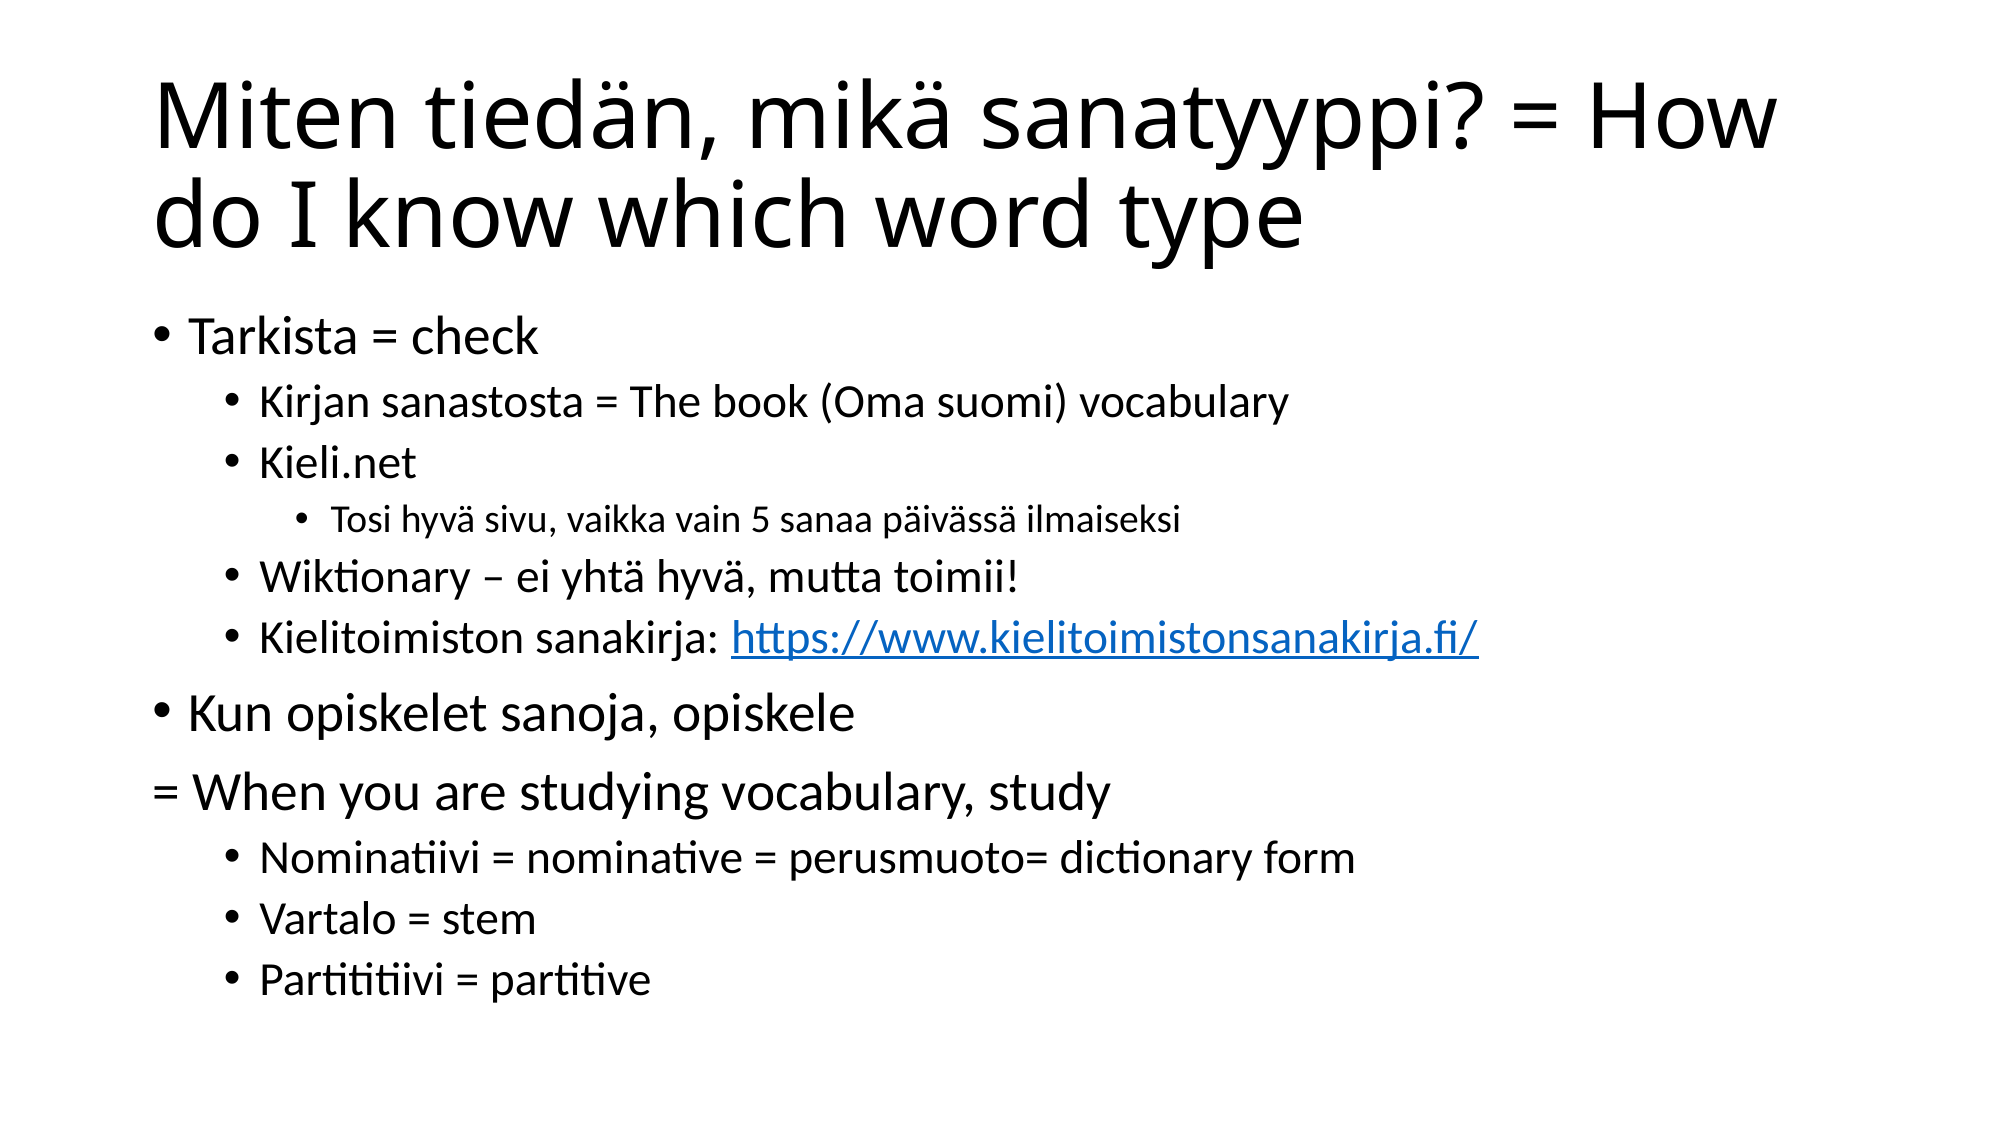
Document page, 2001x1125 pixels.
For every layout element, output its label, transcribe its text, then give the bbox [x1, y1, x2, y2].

title Miten tiedän, mikä sanatyyppi? = How do I know which word type [137, 59, 1863, 278]
list Tarkista = check Kirjan sanastosta = The book (Oma suomi) vocabulary Kieli.net Tosi hyvä sivu, vaikka vain 5 sanaa päivässä ilmaiseksi Wiktionary – ei yhtä hyvä, mutta toimii! Kielitoimiston sanakirja: https://www.kielitoimistonsanakirja.fi/ Kun opiskelet sanoja, opiskele = When you are studying vocabulary, study Nominatiivi = nominative = perusmuoto= dictionary form Vartalo = stem Partititiivi = partitive [137, 299, 1863, 1014]
